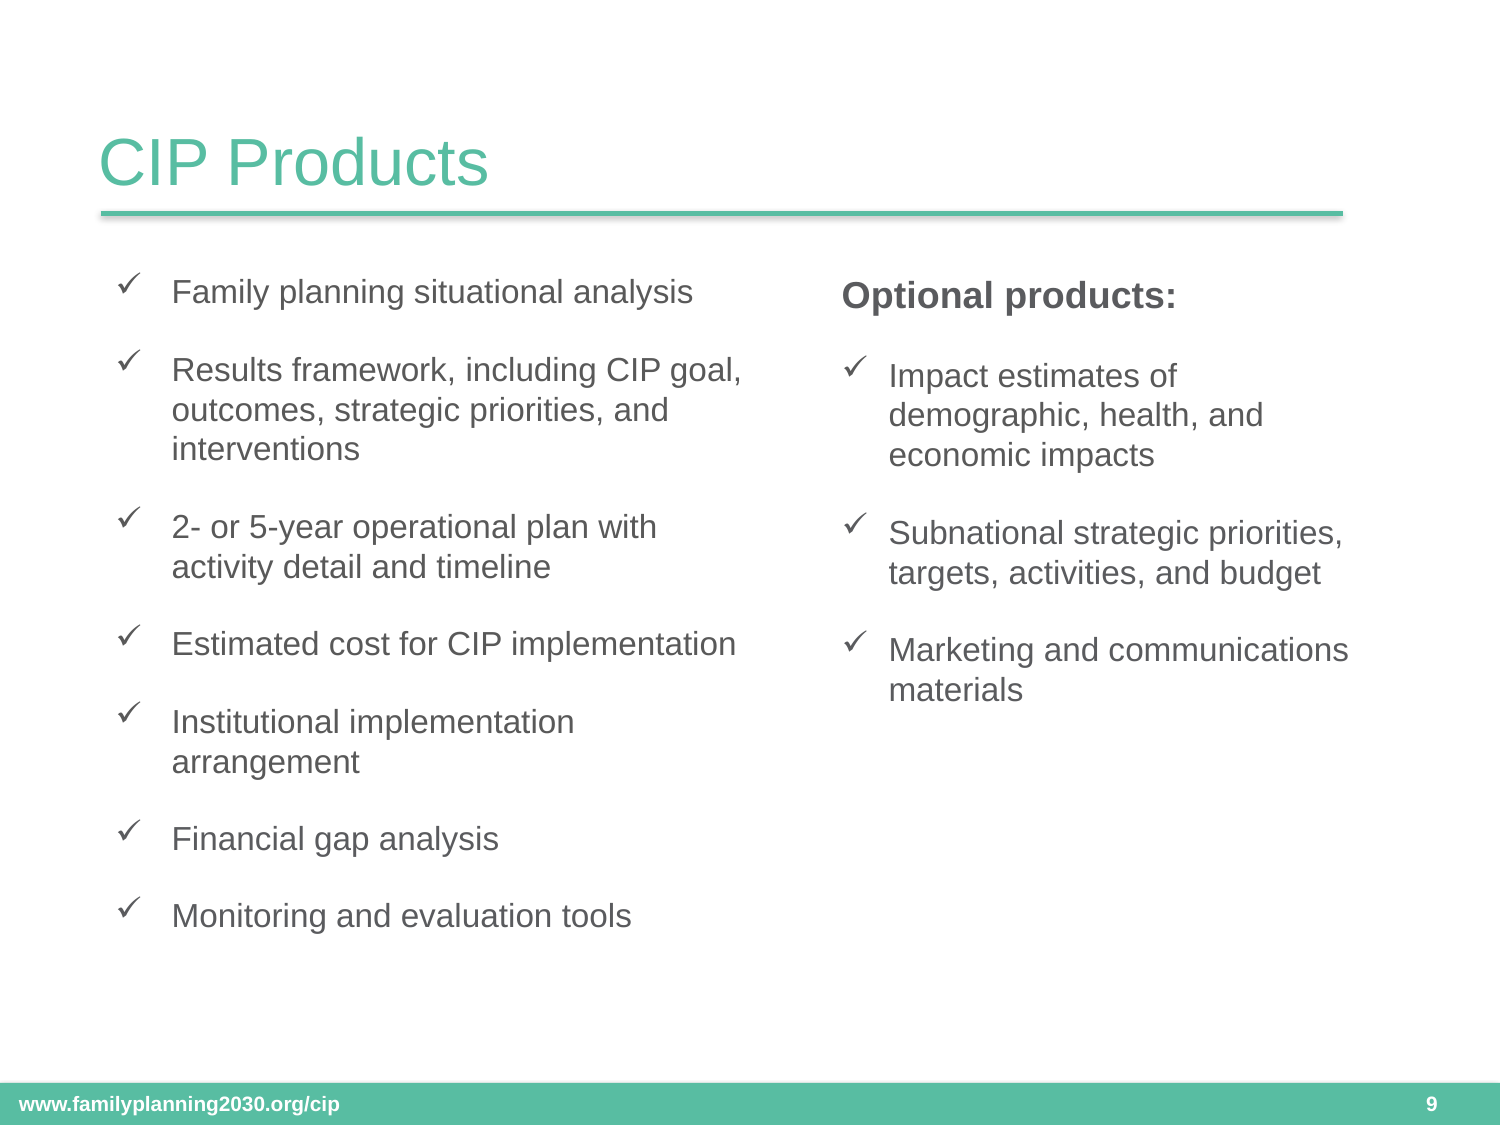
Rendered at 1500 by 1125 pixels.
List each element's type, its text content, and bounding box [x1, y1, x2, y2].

text_box Family planning situational analysis Results framework, including CIP goal, outcomes, strategic priorities, and interventions 2- or 5-year operational plan with activity detail and timeline Estimated cost for CIP implementation Institutional implementation arrangement Financial gap analysis Monitoring and evaluation tools [100, 262, 783, 942]
text_box www.familyplanning2030.org/cip [4, 1087, 355, 1123]
text_box Optional products: Impact estimates of demographic, health, and economic impacts Subnational strategic priorities, targets, activities, and budget Marketing and communications materials [826, 263, 1387, 716]
text_box 9 [1405, 1082, 1500, 1123]
title CIP Products [83, 111, 1404, 314]
text_box [0, 1082, 1500, 1125]
